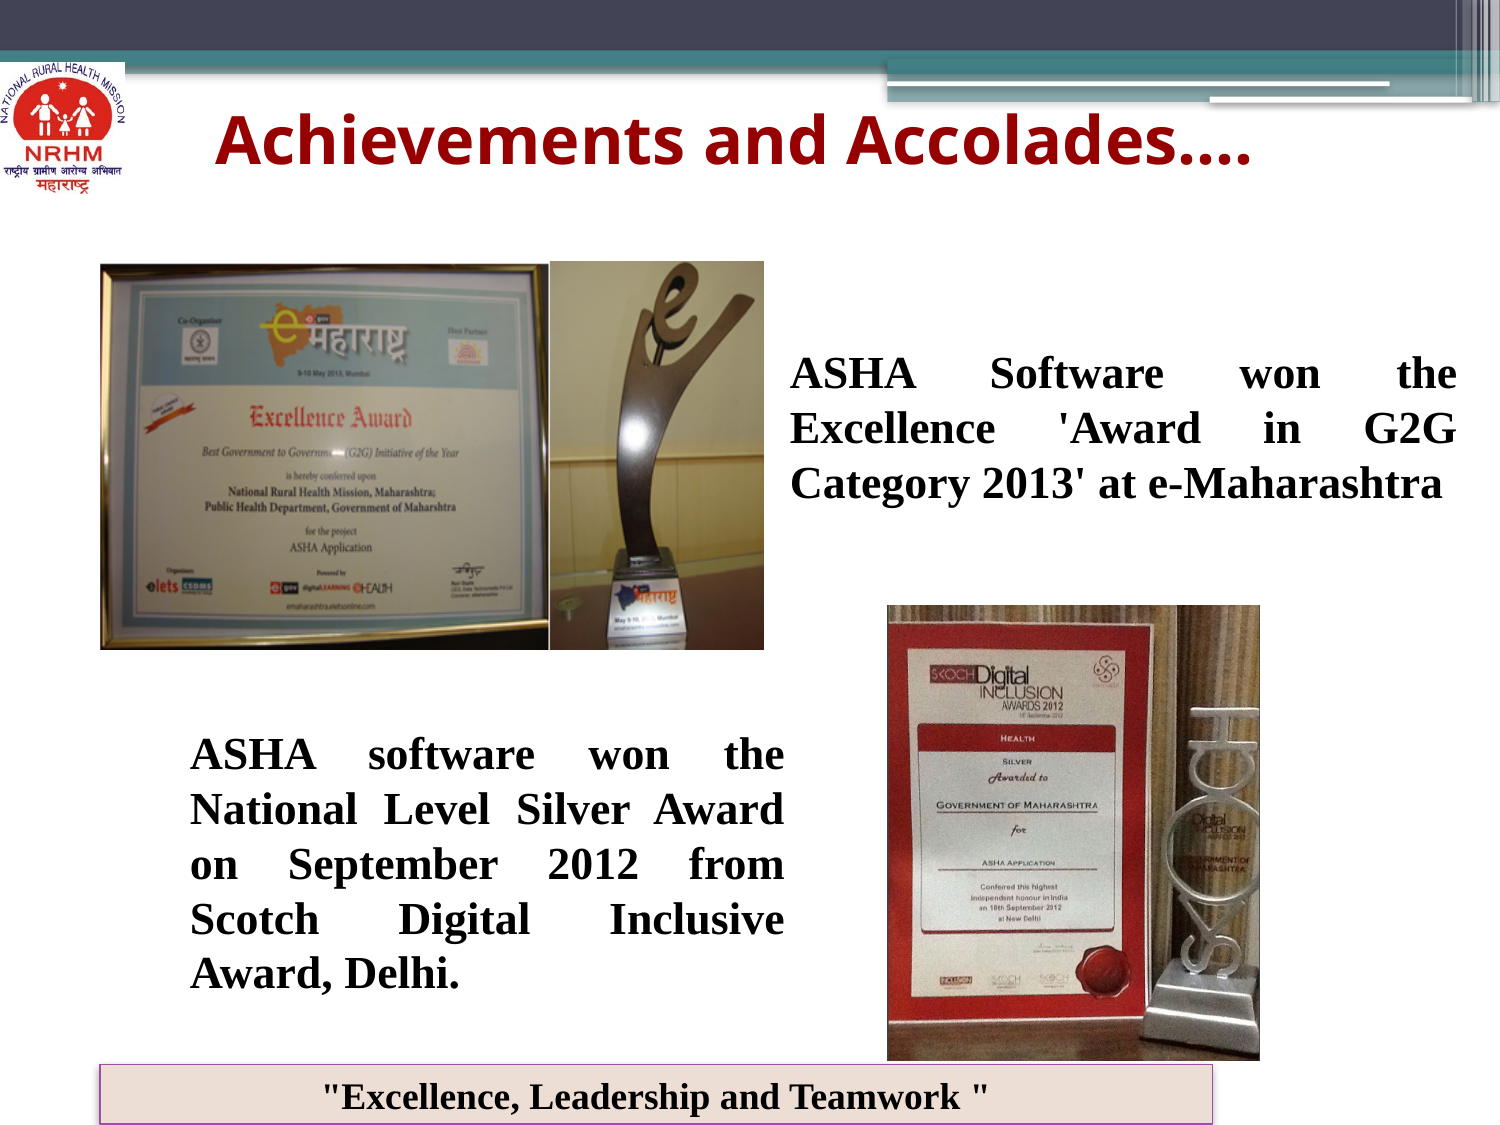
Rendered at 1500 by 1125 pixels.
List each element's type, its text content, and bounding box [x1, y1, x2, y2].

text_box ASHA Software won the Excellence 'Award in G2G Category 2013' at e-Maharashtra [774, 335, 1473, 515]
picture [0, 62, 126, 194]
text_box ASHA software won the National Level Silver Award on September 2012 from Scotch Digital Inclusive Award, Delhi. [174, 715, 800, 1006]
picture [99, 260, 764, 651]
text_box "Excellence, Leadership and Teamwork " [99, 1064, 1213, 1125]
picture [887, 605, 1260, 1062]
title Achievements and Accolades…. [59, 50, 1410, 225]
